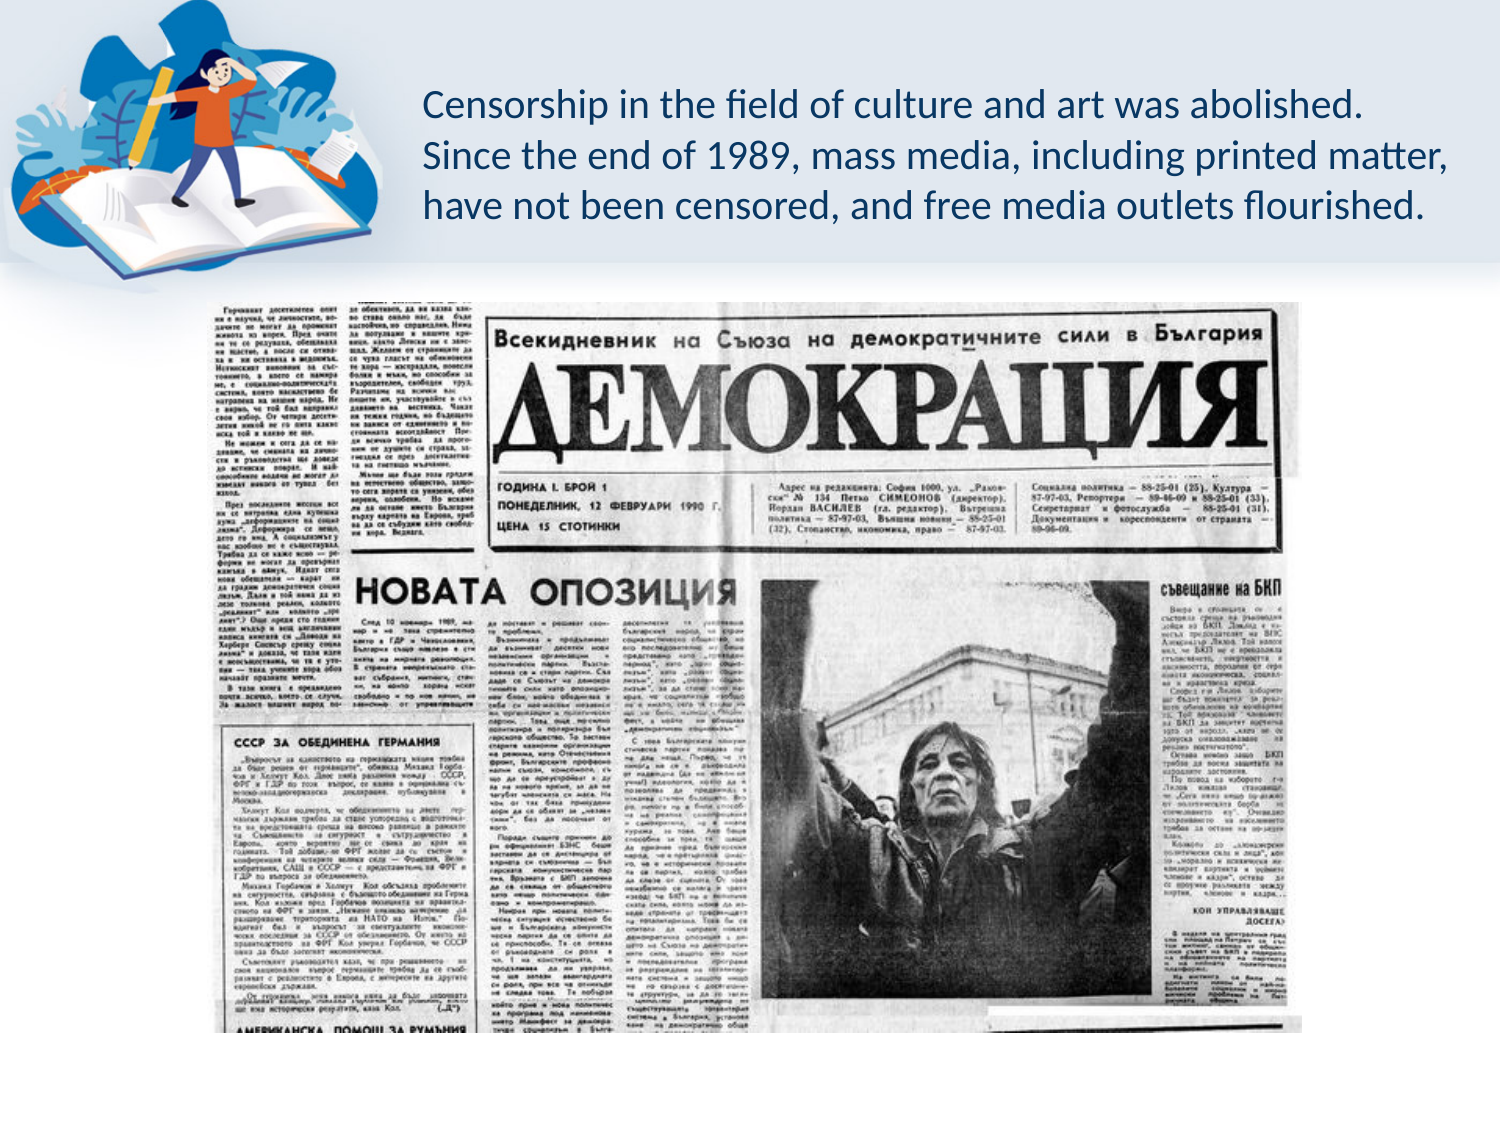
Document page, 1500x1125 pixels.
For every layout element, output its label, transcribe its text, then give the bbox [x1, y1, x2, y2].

picture [0, 0, 1500, 1125]
title Censorship in the field of culture and art was abolished. Since the end of 1989, mass media, including printed matter, have not been censored, and free media outlets flourished. [407, 42, 1471, 262]
